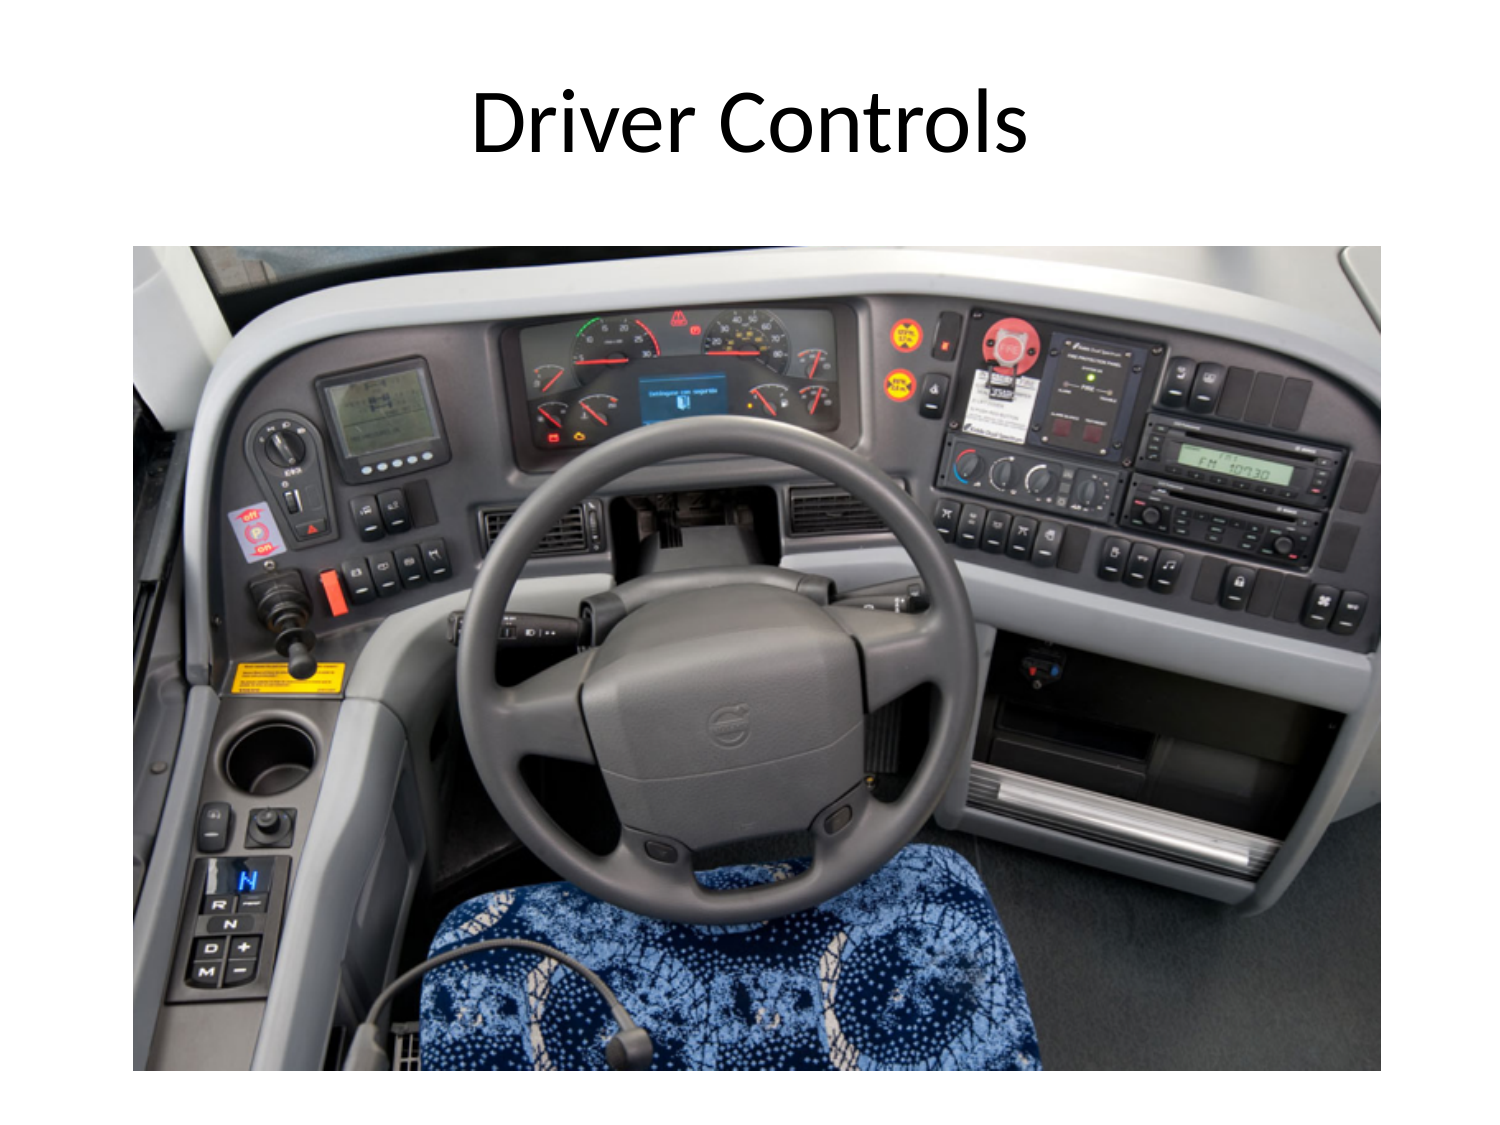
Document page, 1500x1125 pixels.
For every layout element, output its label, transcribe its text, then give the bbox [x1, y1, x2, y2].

picture [133, 246, 1381, 1072]
title Driver Controls [75, 45, 1425, 188]
